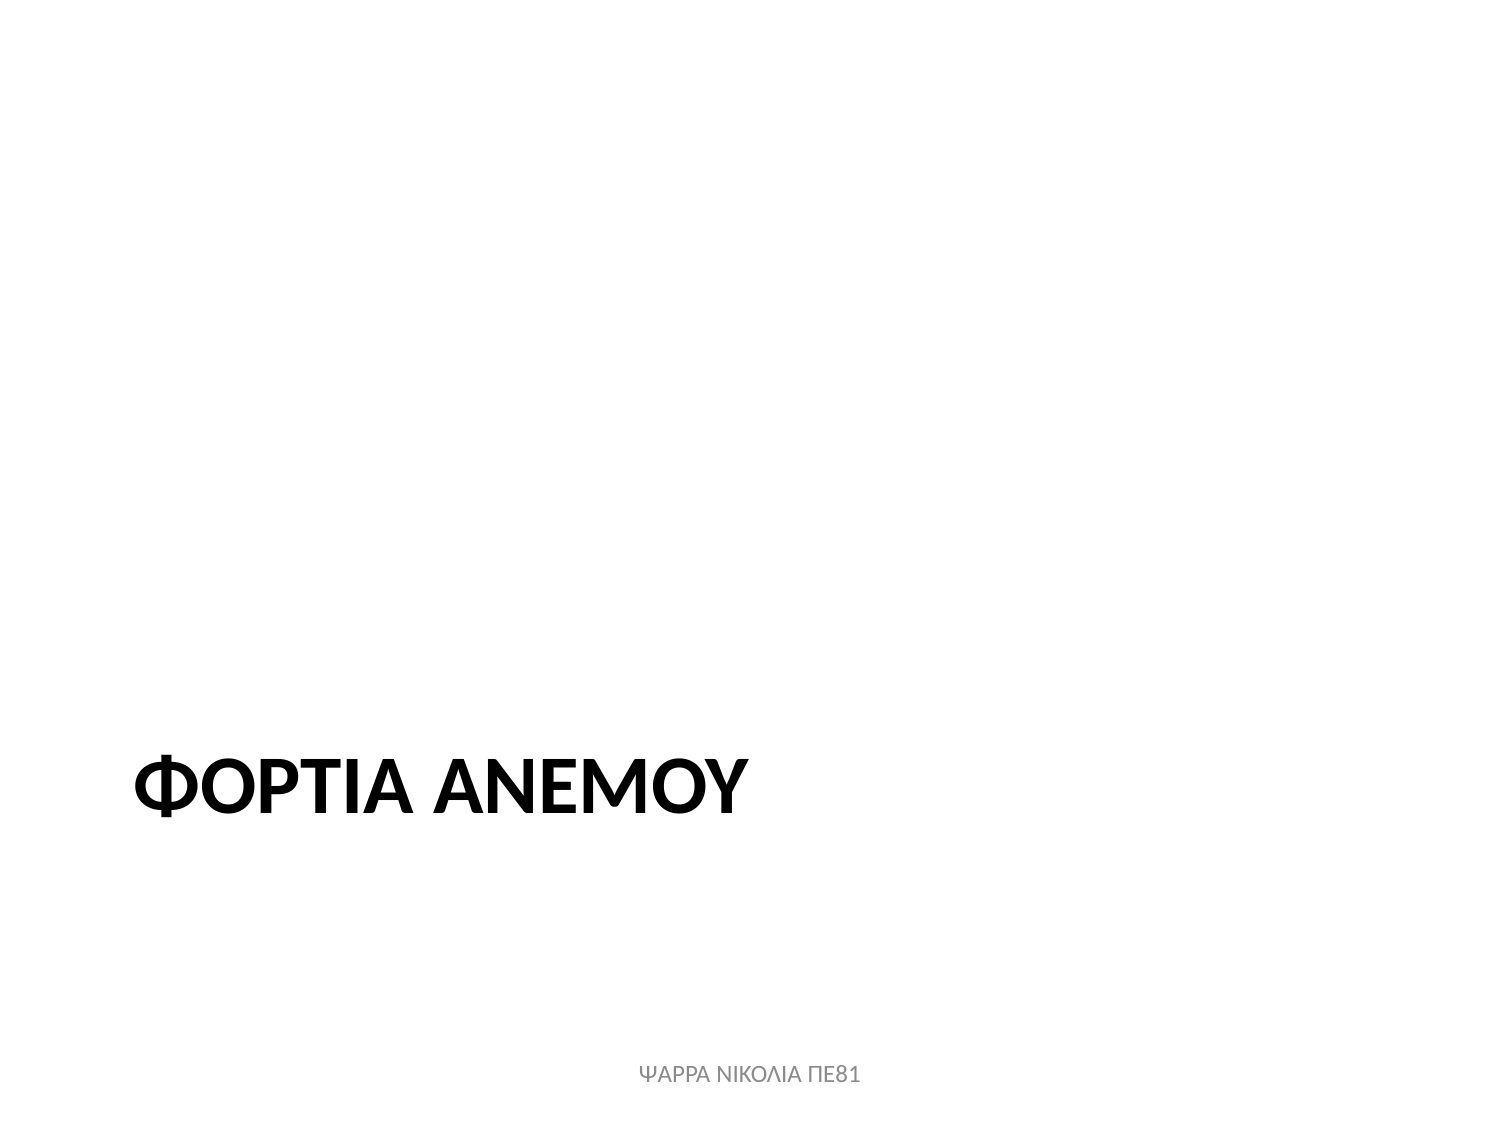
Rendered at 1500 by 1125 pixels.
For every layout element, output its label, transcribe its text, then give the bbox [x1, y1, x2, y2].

footer ΨΑΡΡΑ ΝΙΚΟΛΙΑ ΠΕ81 [512, 1042, 988, 1103]
title Φορτια ανεμου [118, 722, 1394, 947]
